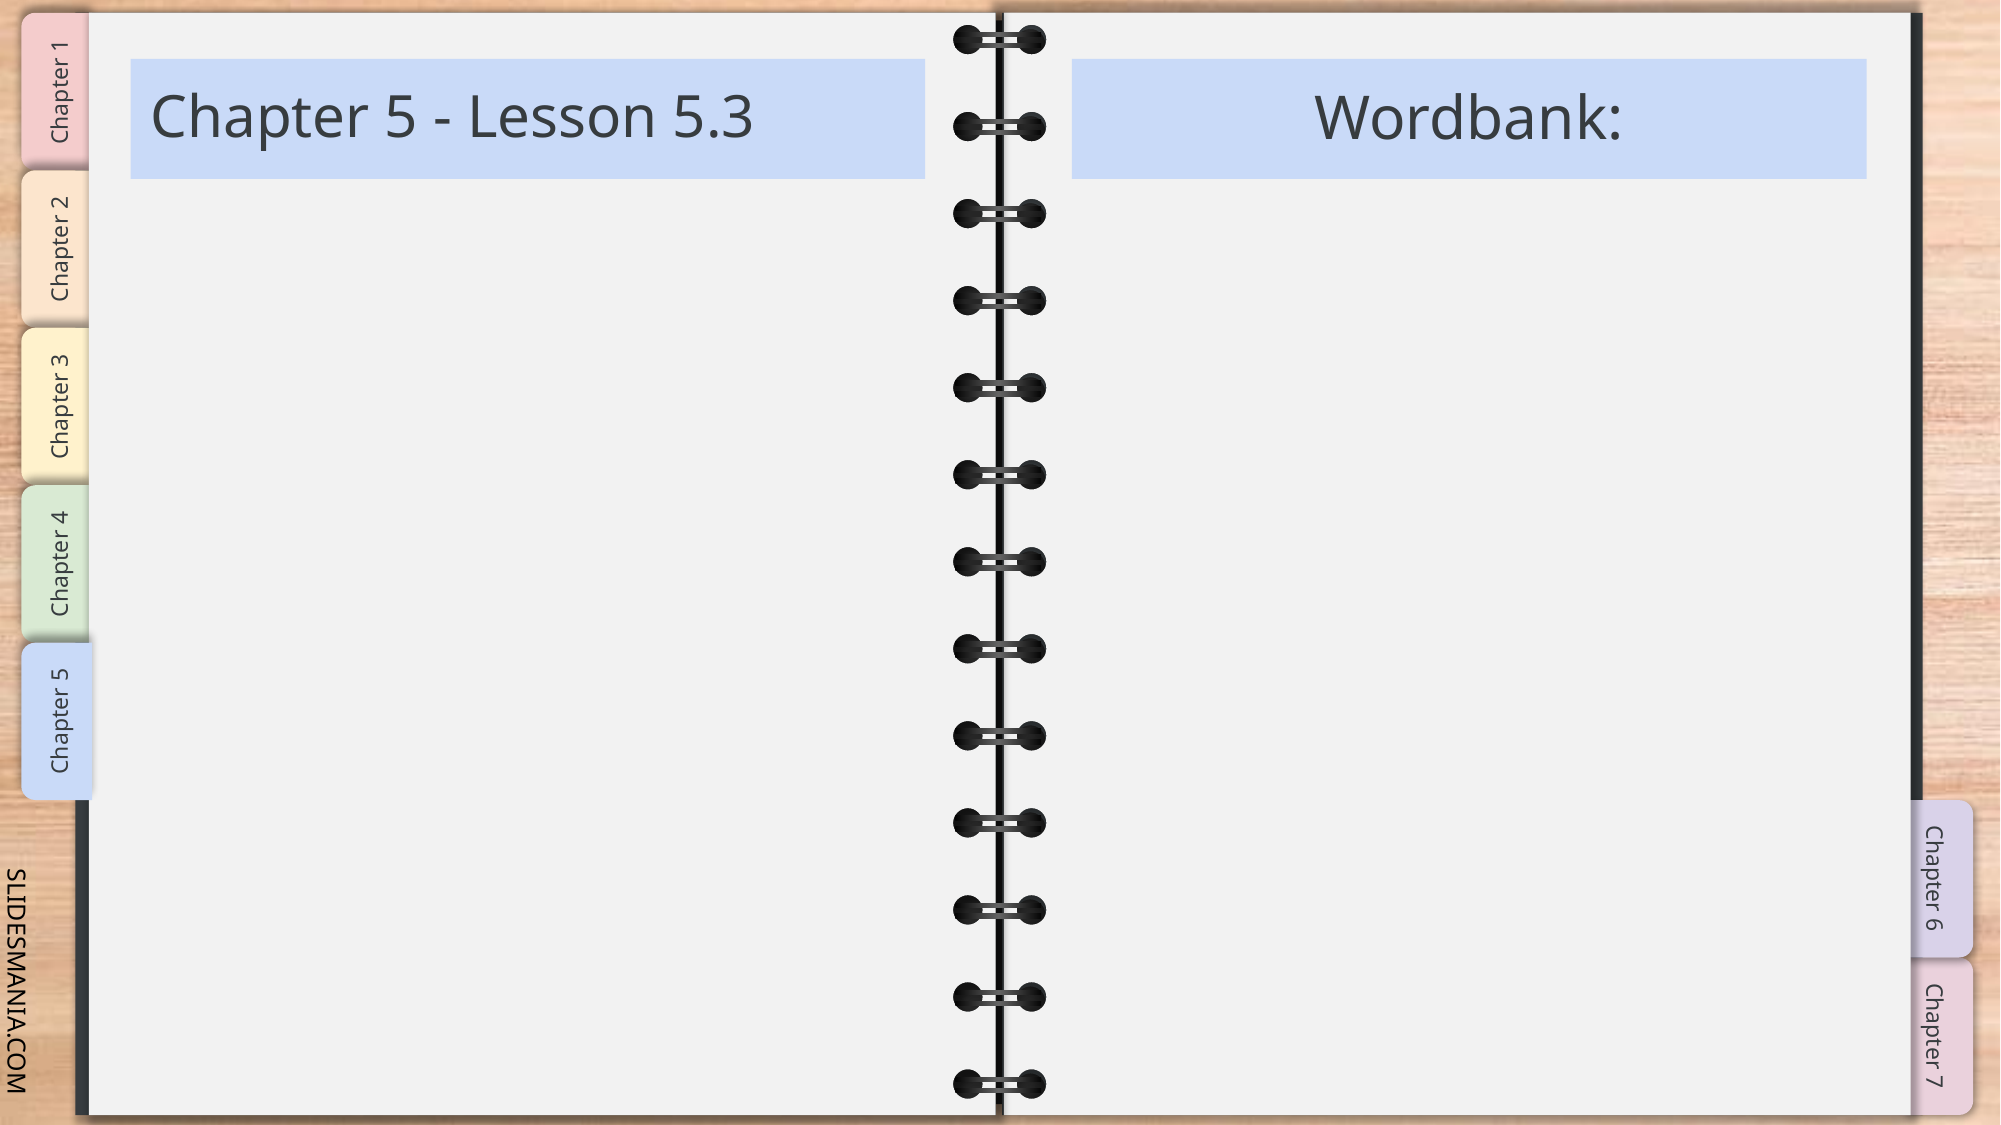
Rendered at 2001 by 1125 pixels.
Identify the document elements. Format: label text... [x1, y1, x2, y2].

text_box [20, 483, 92, 641]
text_box [20, 641, 92, 799]
text_box [20, 326, 92, 483]
picture [0, 0, 2001, 1125]
text_box [20, 11, 92, 169]
text_box [20, 174, 92, 326]
text_box [1907, 956, 1979, 1114]
title Chapter 5 - Lesson 5.3 [130, 58, 926, 179]
text_box [1907, 798, 1979, 956]
title Wordbank: [1071, 58, 1867, 179]
